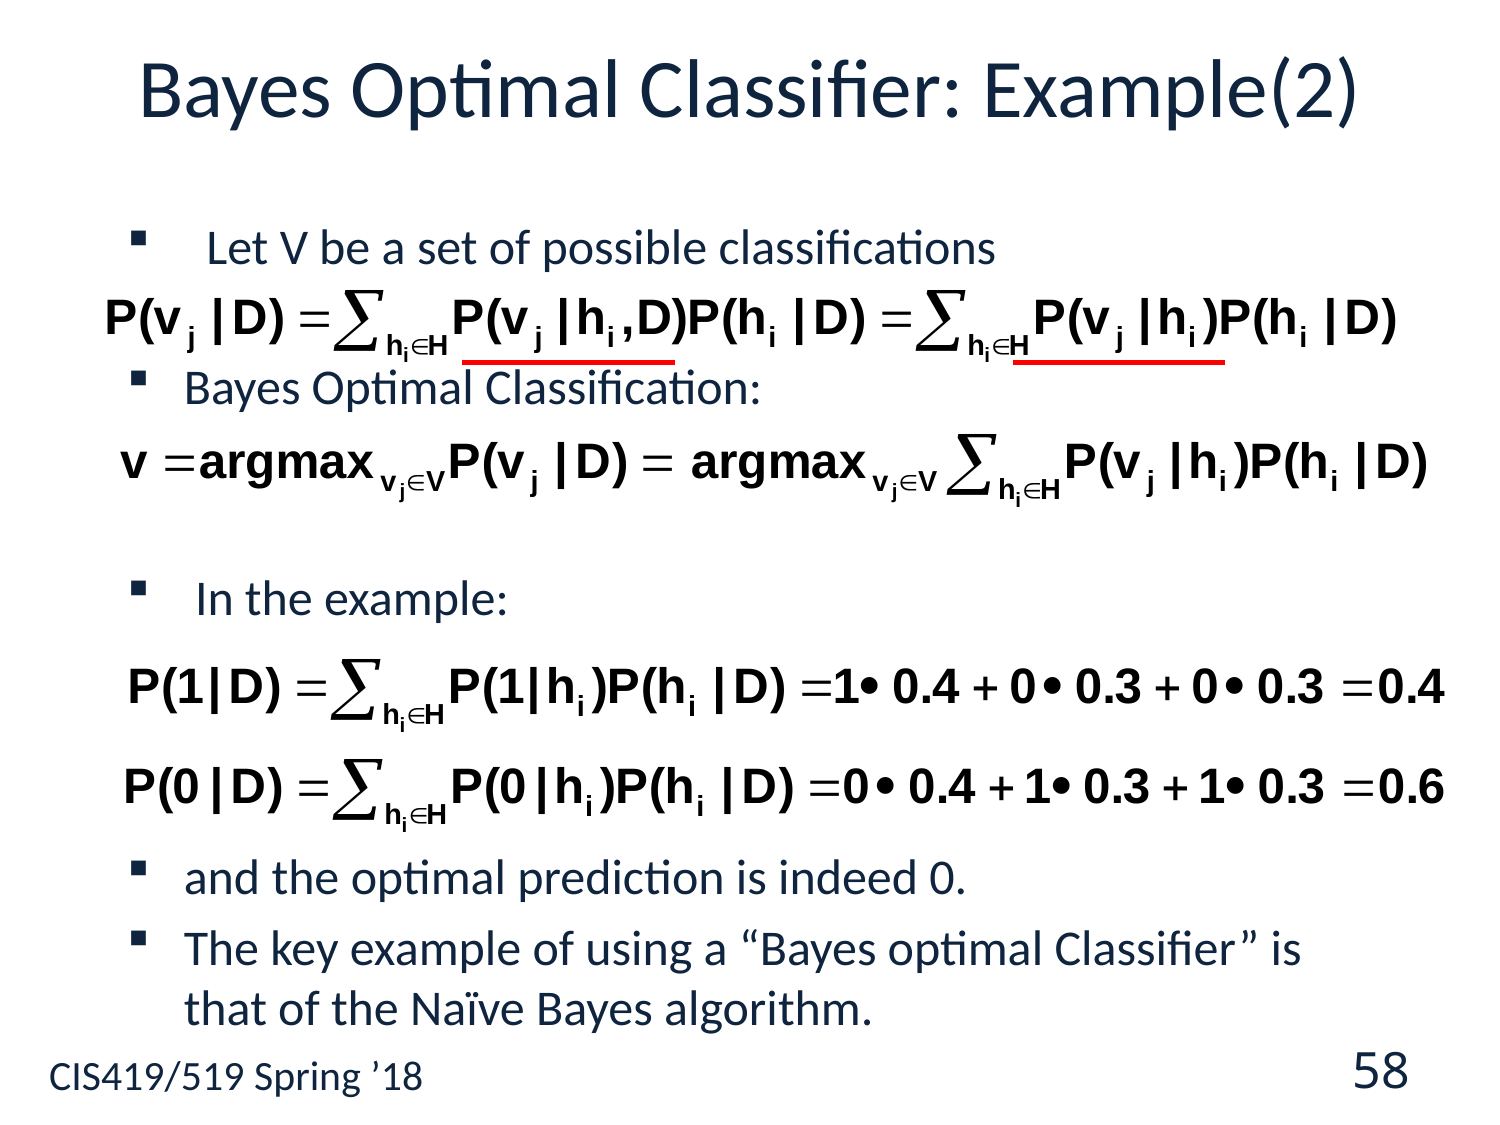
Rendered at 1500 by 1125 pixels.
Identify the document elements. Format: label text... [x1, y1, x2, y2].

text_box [112, 424, 1434, 517]
slide_number 58 [1074, 1042, 1425, 1103]
list Let V be a set of possible classifications Bayes Optimal Classification: In the example: and the optimal prediction is indeed 0. The key example of using a “Bayes optimal Classifier” is that of the Naïve Bayes algorithm. [112, 525, 1388, 1103]
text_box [99, 280, 1405, 373]
title Bayes Optimal Classifier: Example(2) [112, 5, 1388, 163]
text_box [122, 649, 1457, 742]
list Let V be a set of possible classifications Bayes Optimal Classification: In the example: and the optimal prediction is indeed 0. The key example of using a “Bayes optimal Classifier” is that of the Naïve Bayes algorithm. [112, 380, 1388, 424]
list Let V be a set of possible classifications Bayes Optimal Classification: In the example: and the optimal prediction is indeed 0. The key example of using a “Bayes optimal Classifier” is that of the Naïve Bayes algorithm. [112, 207, 1388, 279]
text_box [118, 749, 1457, 842]
